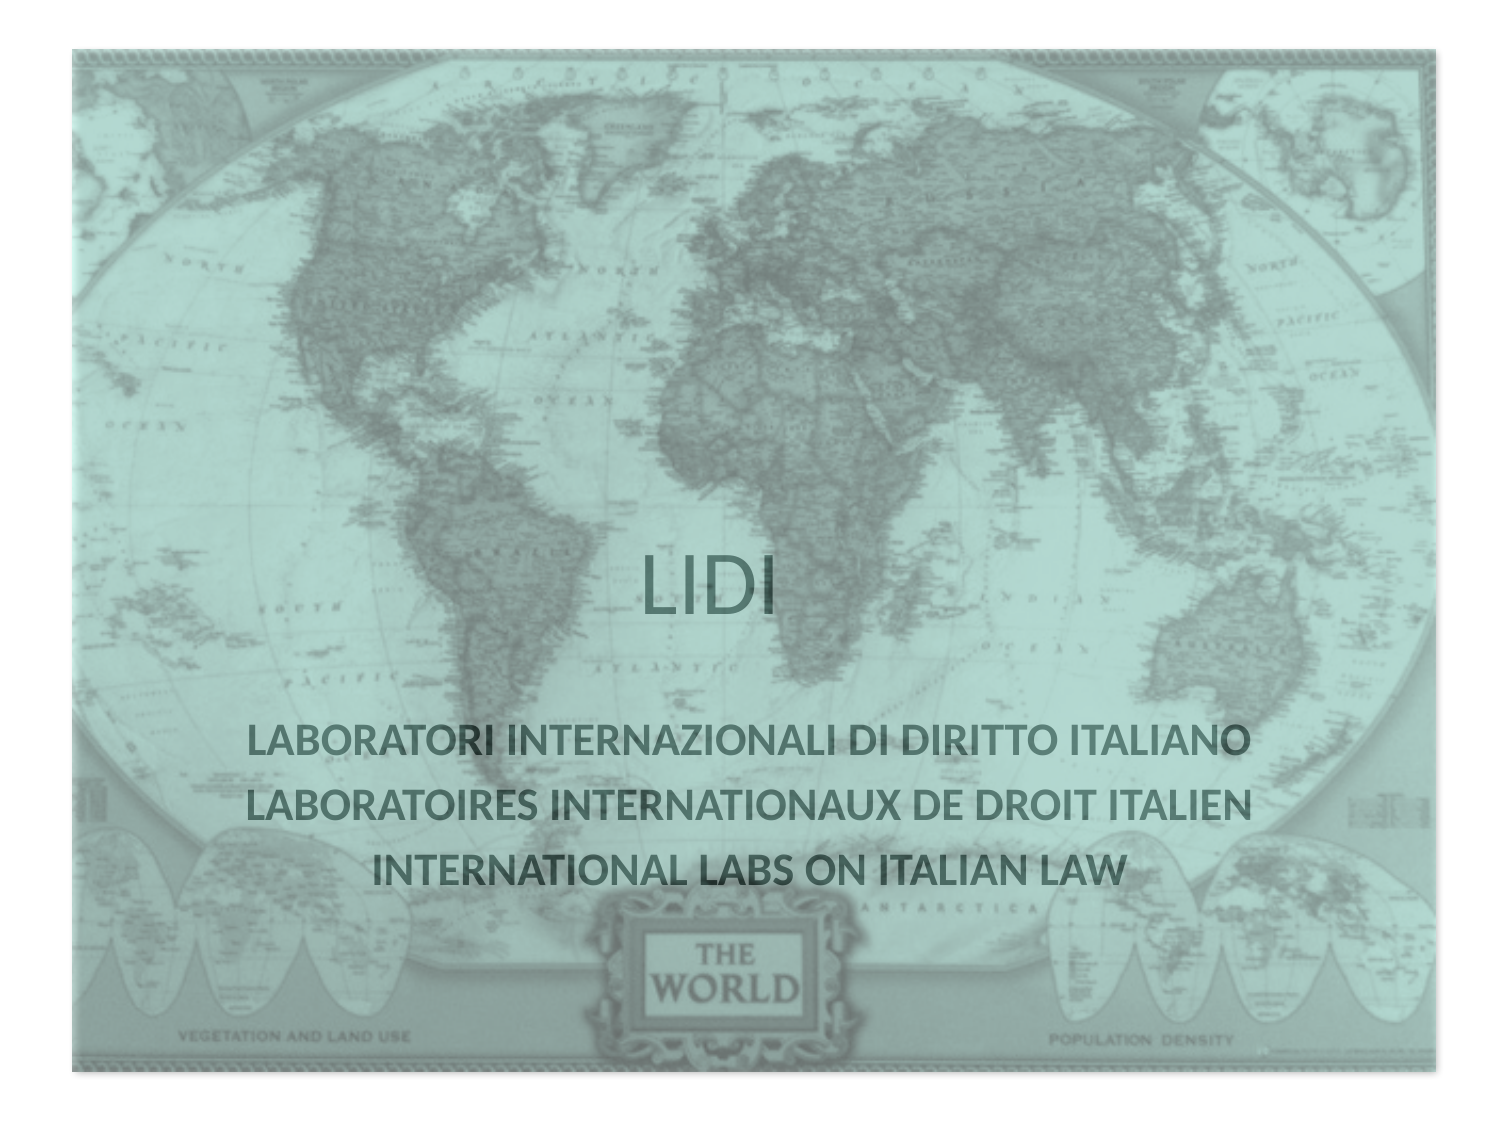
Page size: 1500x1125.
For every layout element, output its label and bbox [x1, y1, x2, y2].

picture [72, 49, 1436, 1072]
